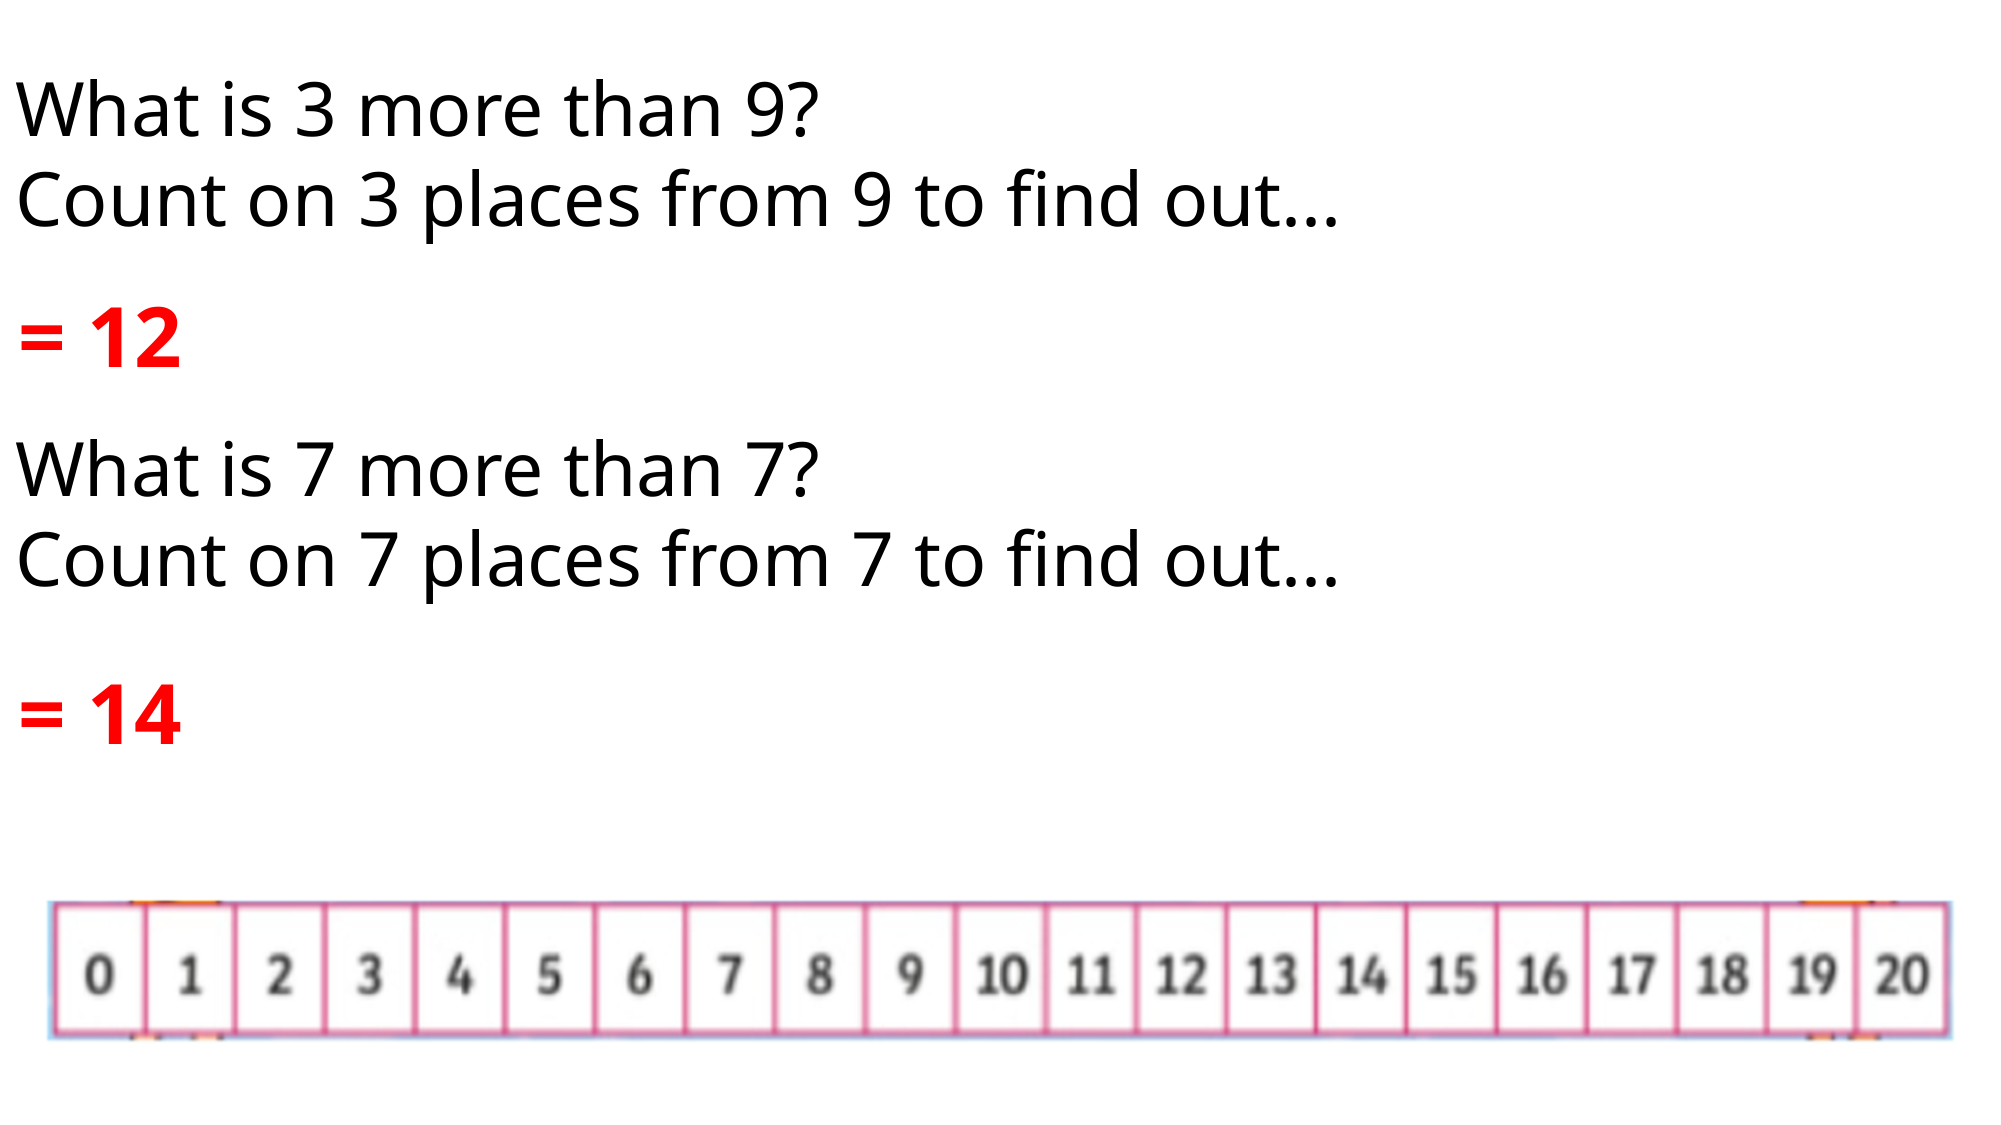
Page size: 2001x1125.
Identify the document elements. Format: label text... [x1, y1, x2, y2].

text_box What is 3 more than 9? Count on 3 places from 9 to find out... What is 7 more than 7? Count on 7 places from 7 to find out... [0, 54, 1977, 610]
text_box = 14 [3, 654, 262, 769]
text_box = 12 [3, 276, 262, 392]
picture [0, 809, 2000, 1086]
